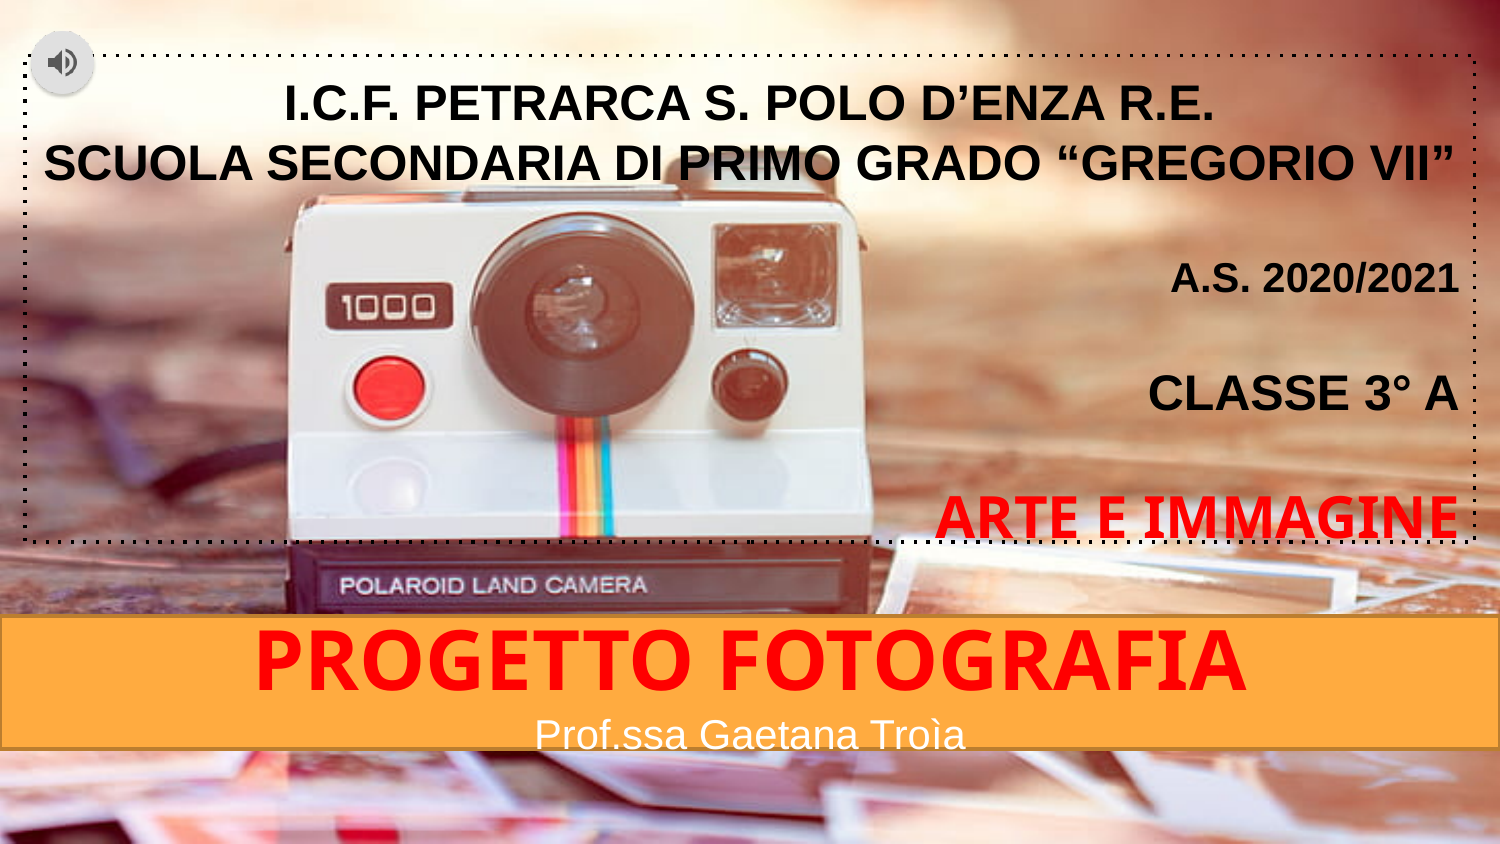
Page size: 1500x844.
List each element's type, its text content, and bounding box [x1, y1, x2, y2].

picture [0, 751, 1500, 844]
text_box PROGETTO FOTOGRAFIA Prof.ssa Gaetana Troìa [0, 614, 1500, 751]
subtitle I.C.F. PETRARCA S. POLO D’ENZA R.E. SCUOLA SECONDARIA DI PRIMO GRADO “GREGORIO VII” A.S. 2020/2021 CLASSE 3° A ARTE E IMMAGINE [24, 55, 1475, 542]
picture [0, 0, 1500, 614]
